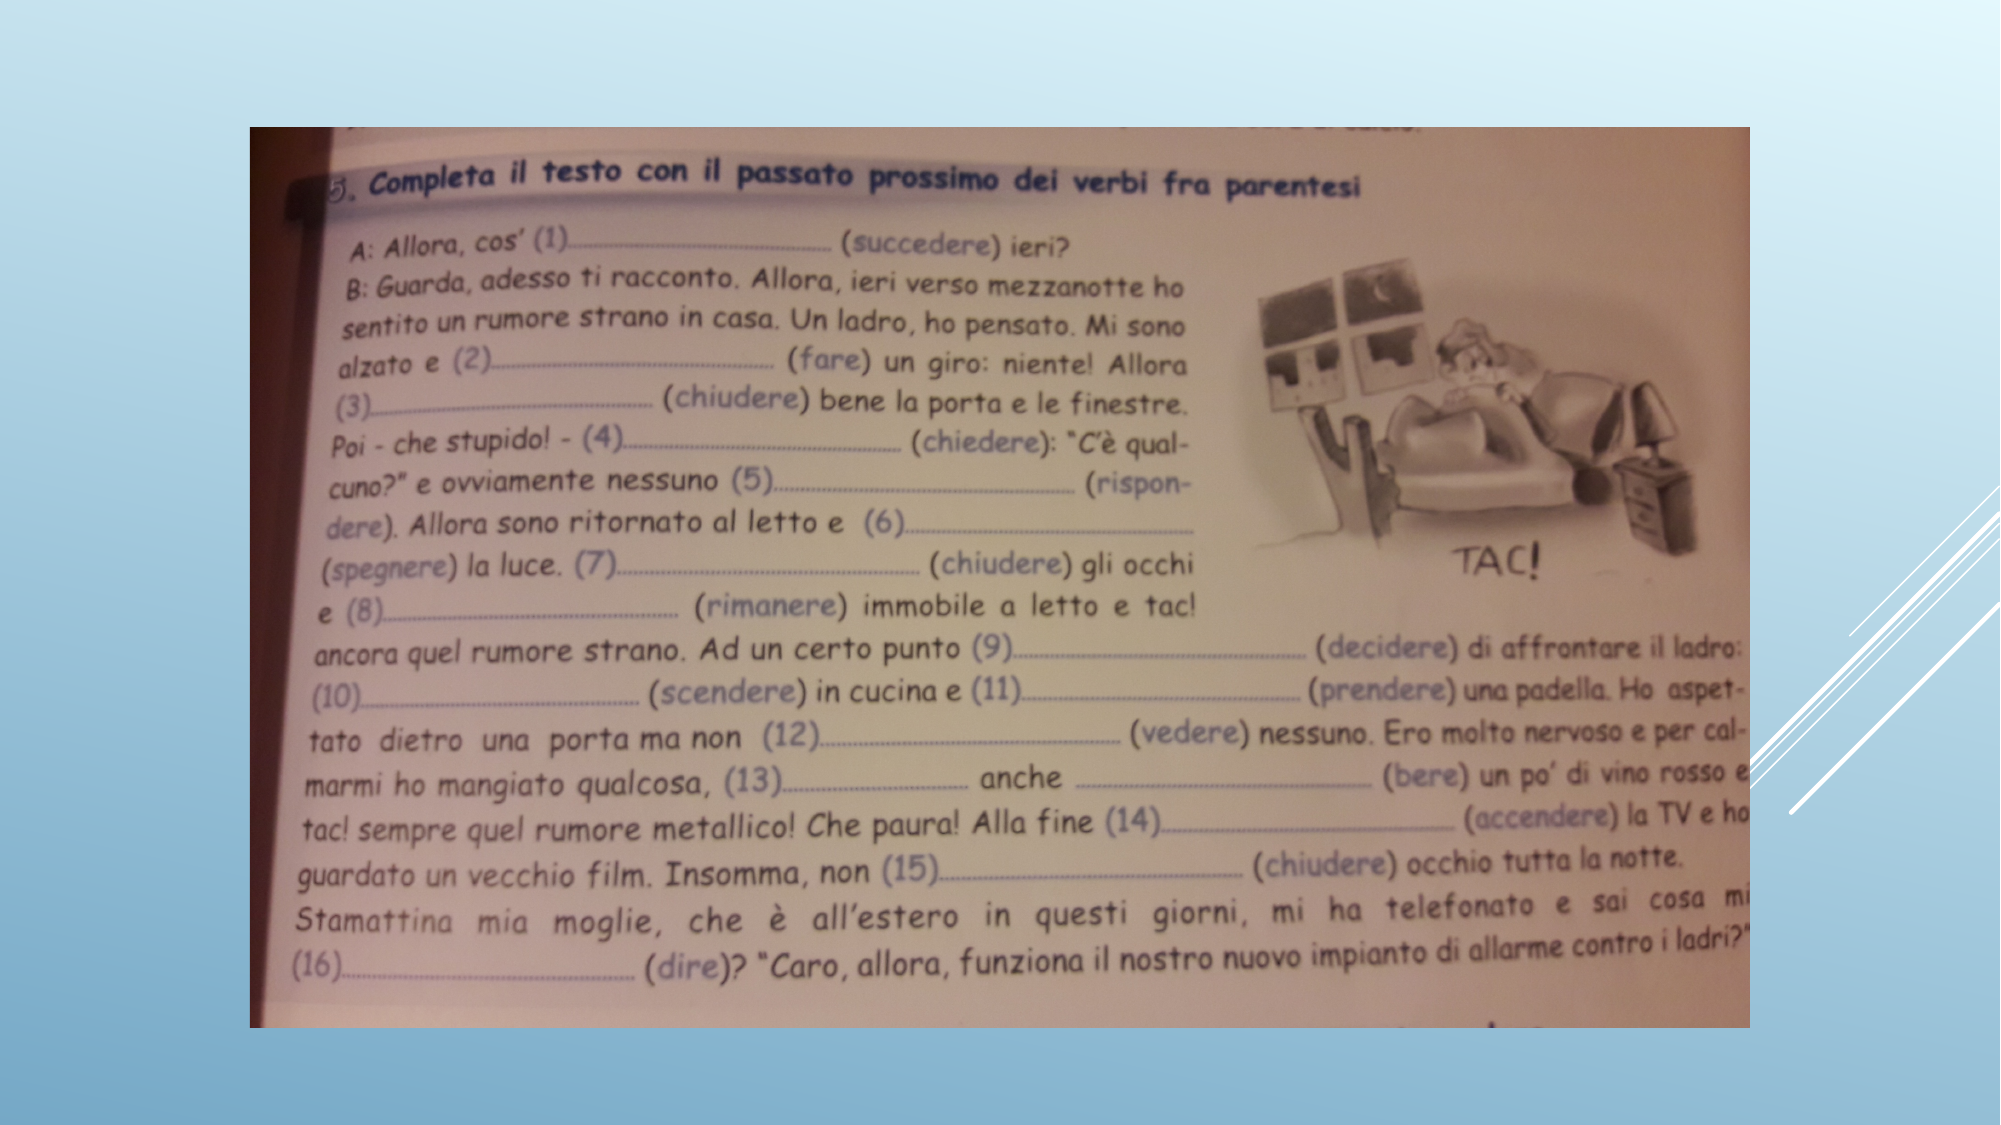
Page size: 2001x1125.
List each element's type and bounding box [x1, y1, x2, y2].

picture [249, 127, 1751, 1028]
